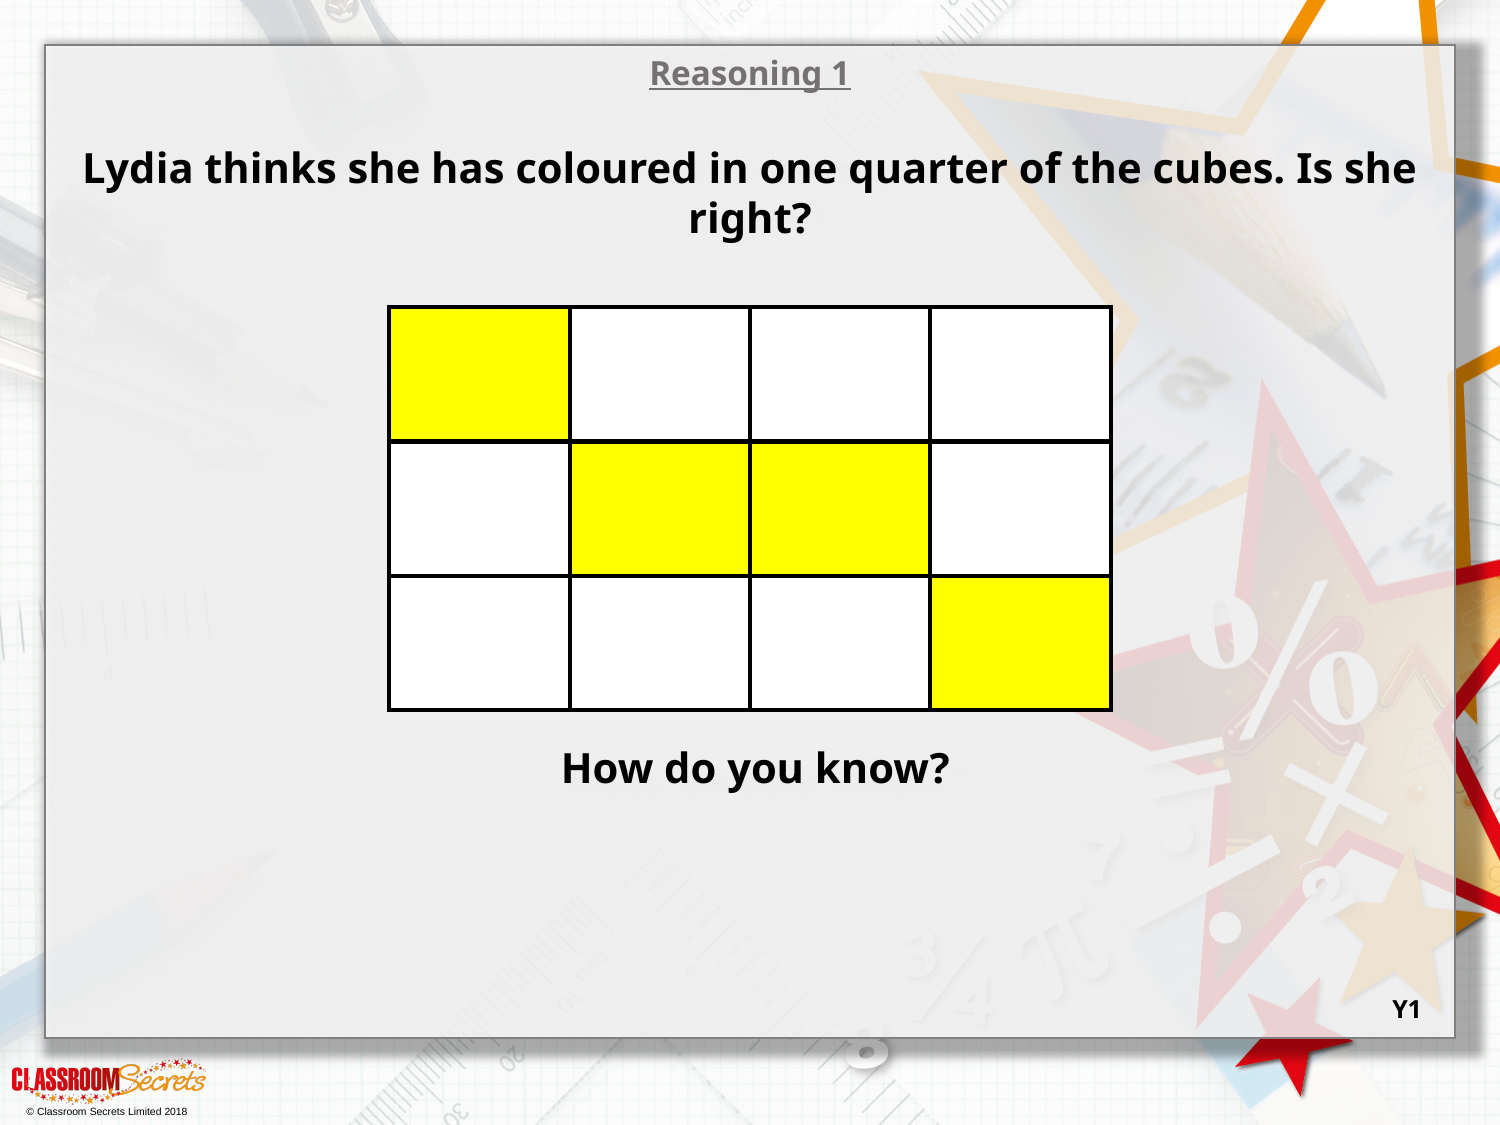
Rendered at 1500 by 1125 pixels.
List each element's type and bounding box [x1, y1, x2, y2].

text_box [11, 1058, 207, 1125]
picture [0, 0, 1500, 1125]
